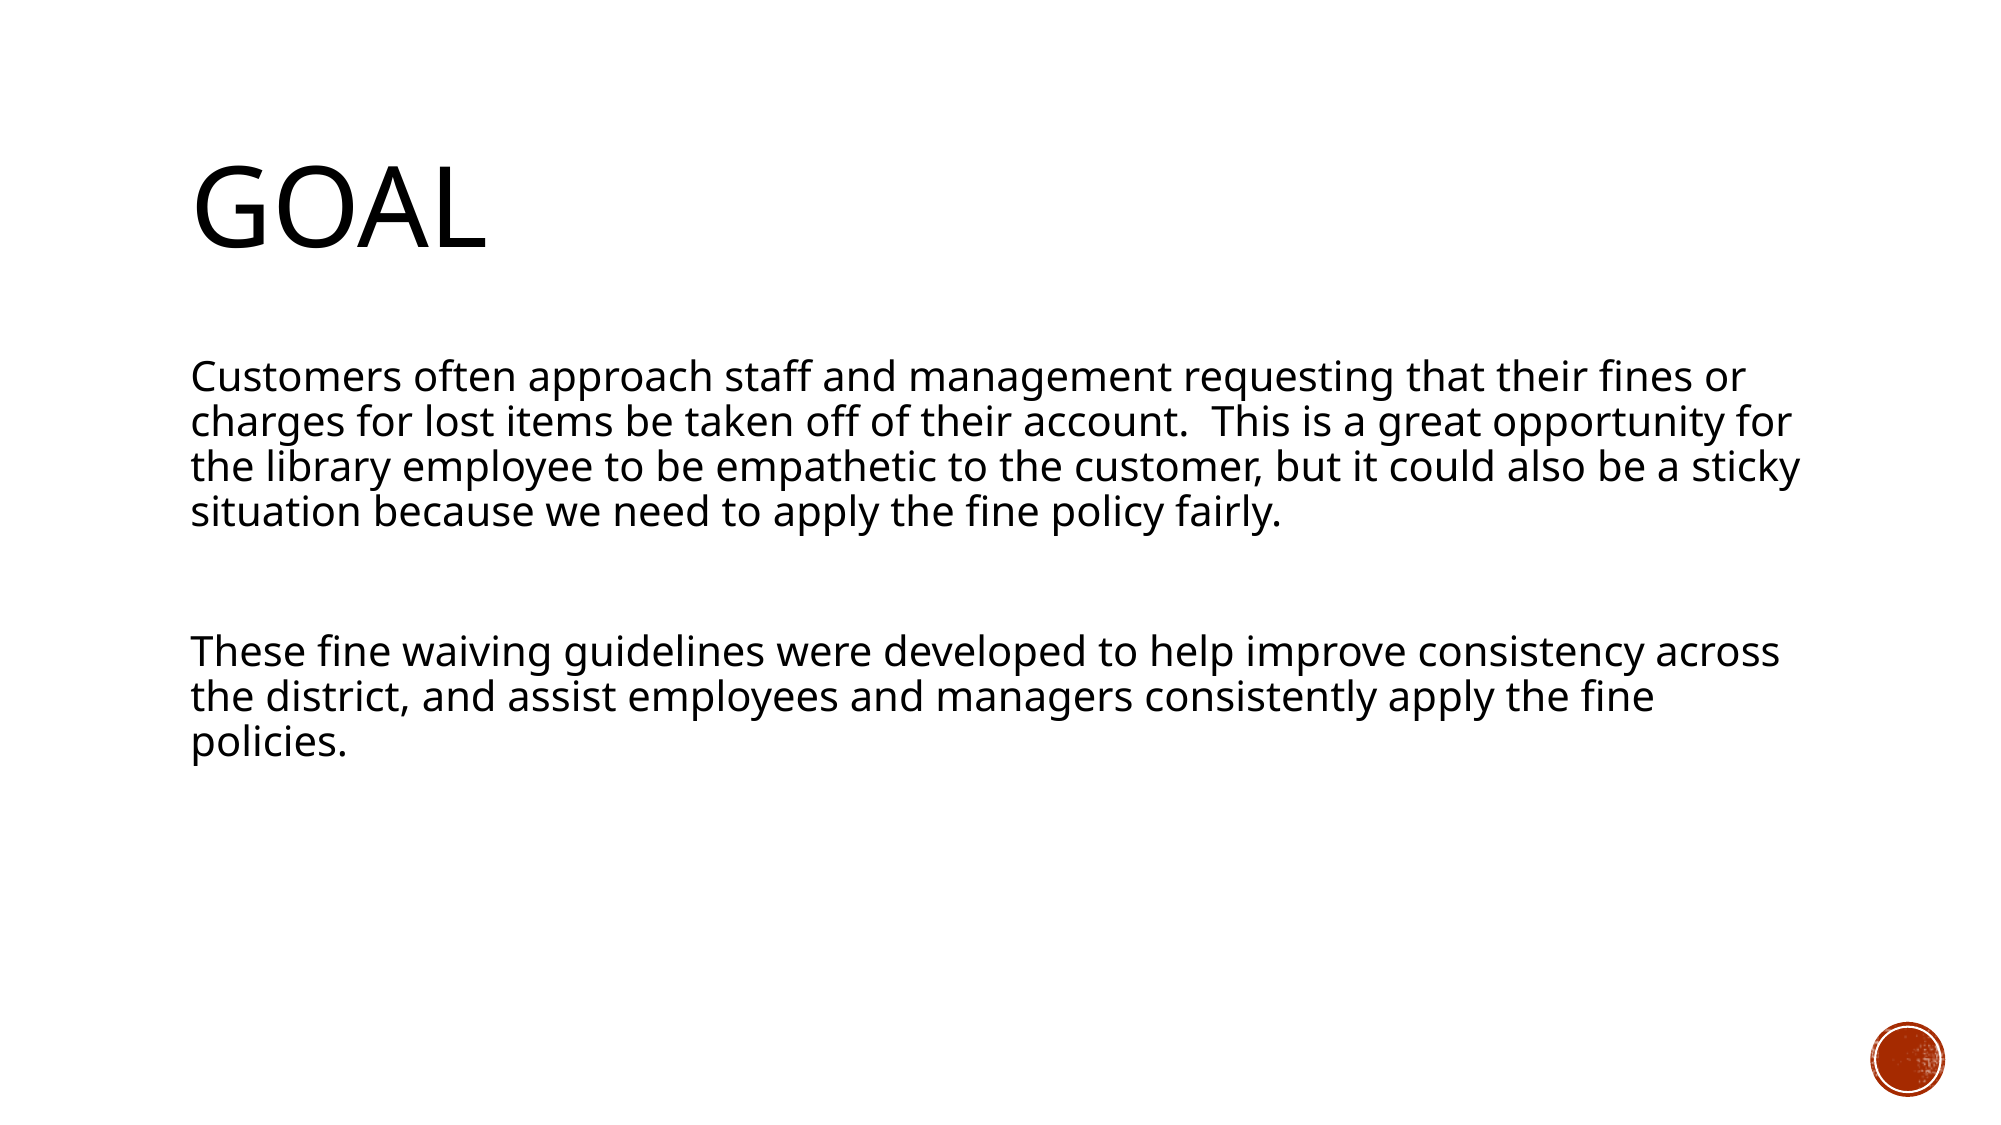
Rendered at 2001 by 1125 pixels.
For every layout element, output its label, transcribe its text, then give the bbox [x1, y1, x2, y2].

title Goal [175, 79, 1826, 344]
list Customers often approach staff and management requesting that their fines or charges for lost items be taken off of their account. This is a great opportunity for the library employee to be empathetic to the customer, but it could also be a sticky situation because we need to apply the fine policy fairly. These fine waiving guidelines were developed to help improve consistency across the district, and assist employees and managers consistently apply the fine policies. [175, 348, 1826, 1013]
